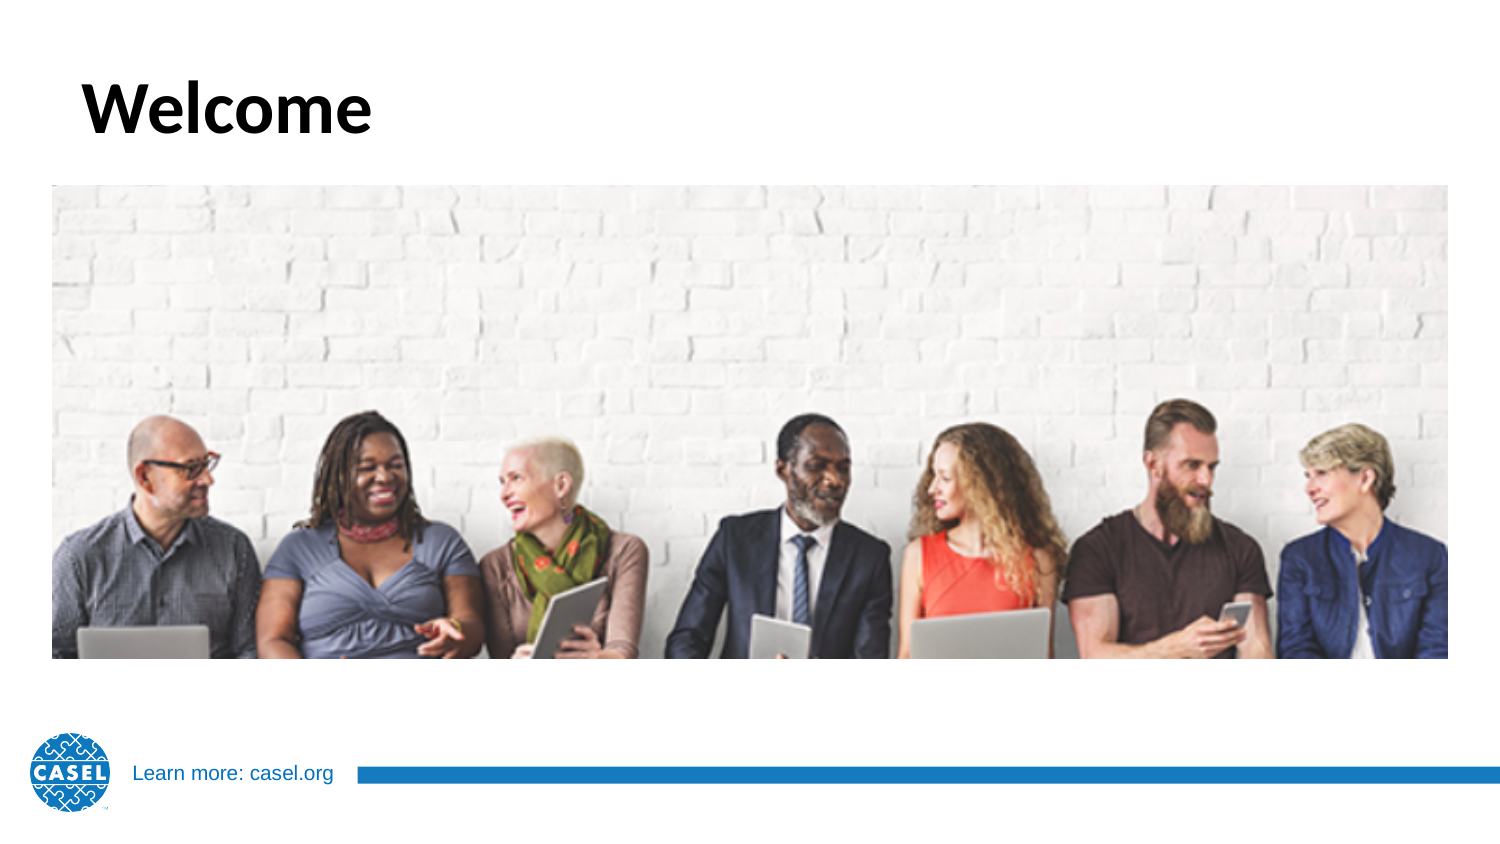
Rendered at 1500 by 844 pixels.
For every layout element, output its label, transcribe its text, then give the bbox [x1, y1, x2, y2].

picture [52, 185, 1448, 659]
picture [30, 733, 110, 812]
title Welcome [75, 65, 522, 110]
